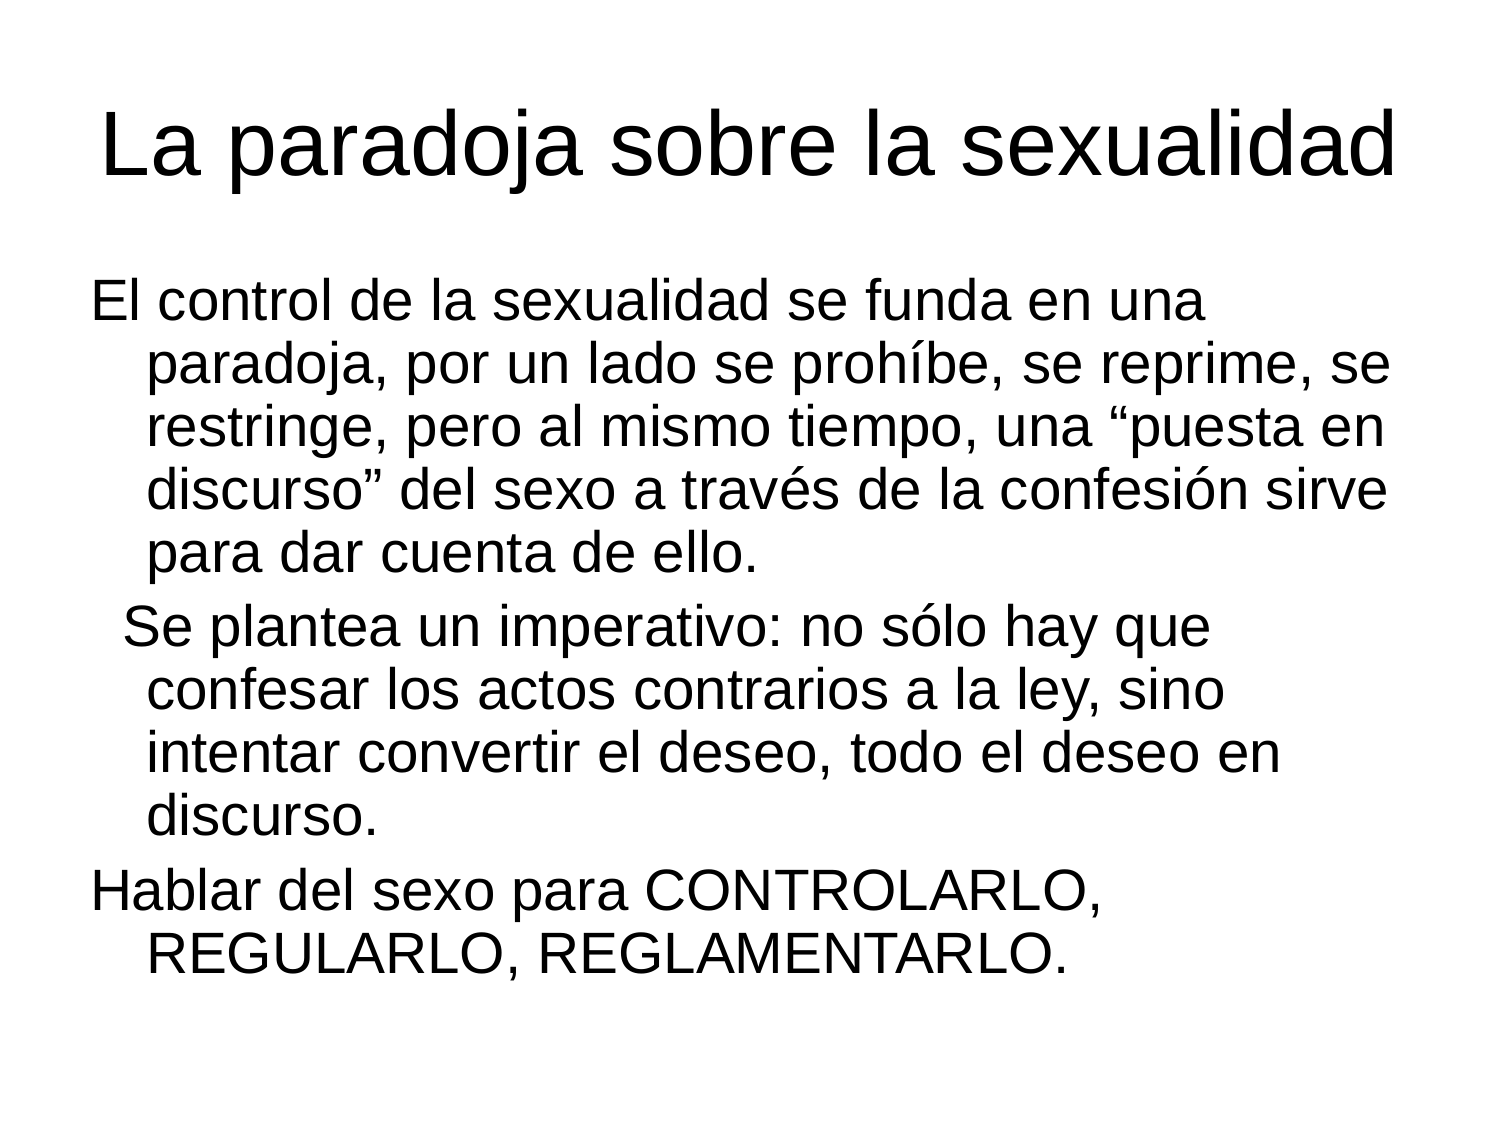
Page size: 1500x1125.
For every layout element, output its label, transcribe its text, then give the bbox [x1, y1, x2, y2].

title La paradoja sobre la sexualidad [74, 44, 1426, 233]
list El control de la sexualidad se funda en una paradoja, por un lado se prohíbe, se reprime, se restringe, pero al mismo tiempo, una “puesta en discurso” del sexo a través de la confesión sirve para dar cuenta de ello. Se plantea un imperativo: no sólo hay que confesar los actos contrarios a la ley, sino intentar convertir el deseo, todo el deseo en discurso. Hablar del sexo para CONTROLARLO, REGULARLO, REGLAMENTARLO. [74, 262, 1426, 1006]
